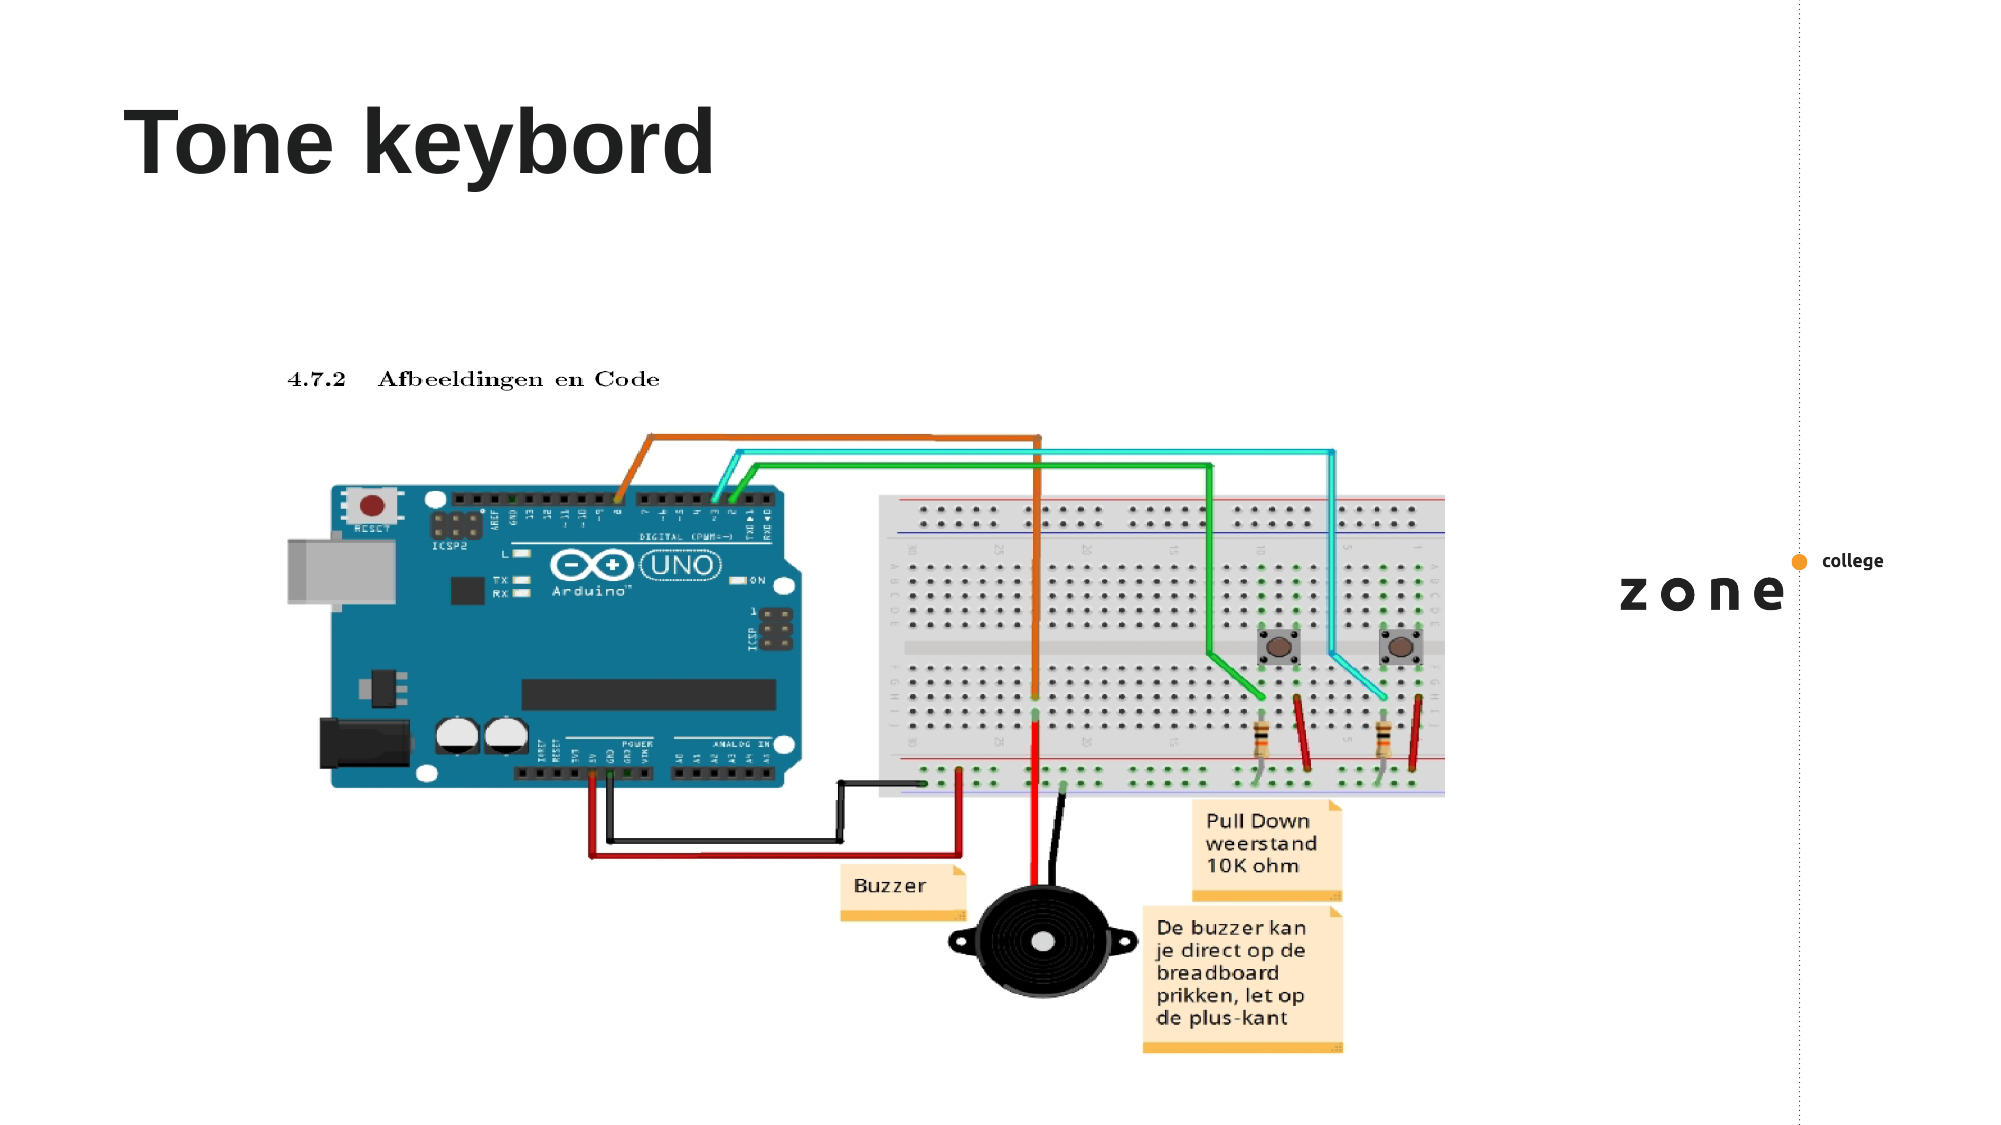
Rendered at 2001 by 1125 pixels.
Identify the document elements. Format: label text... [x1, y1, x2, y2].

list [168, 341, 1582, 1056]
picture [1596, 0, 2001, 1125]
title Tone keybord [124, 94, 1607, 272]
